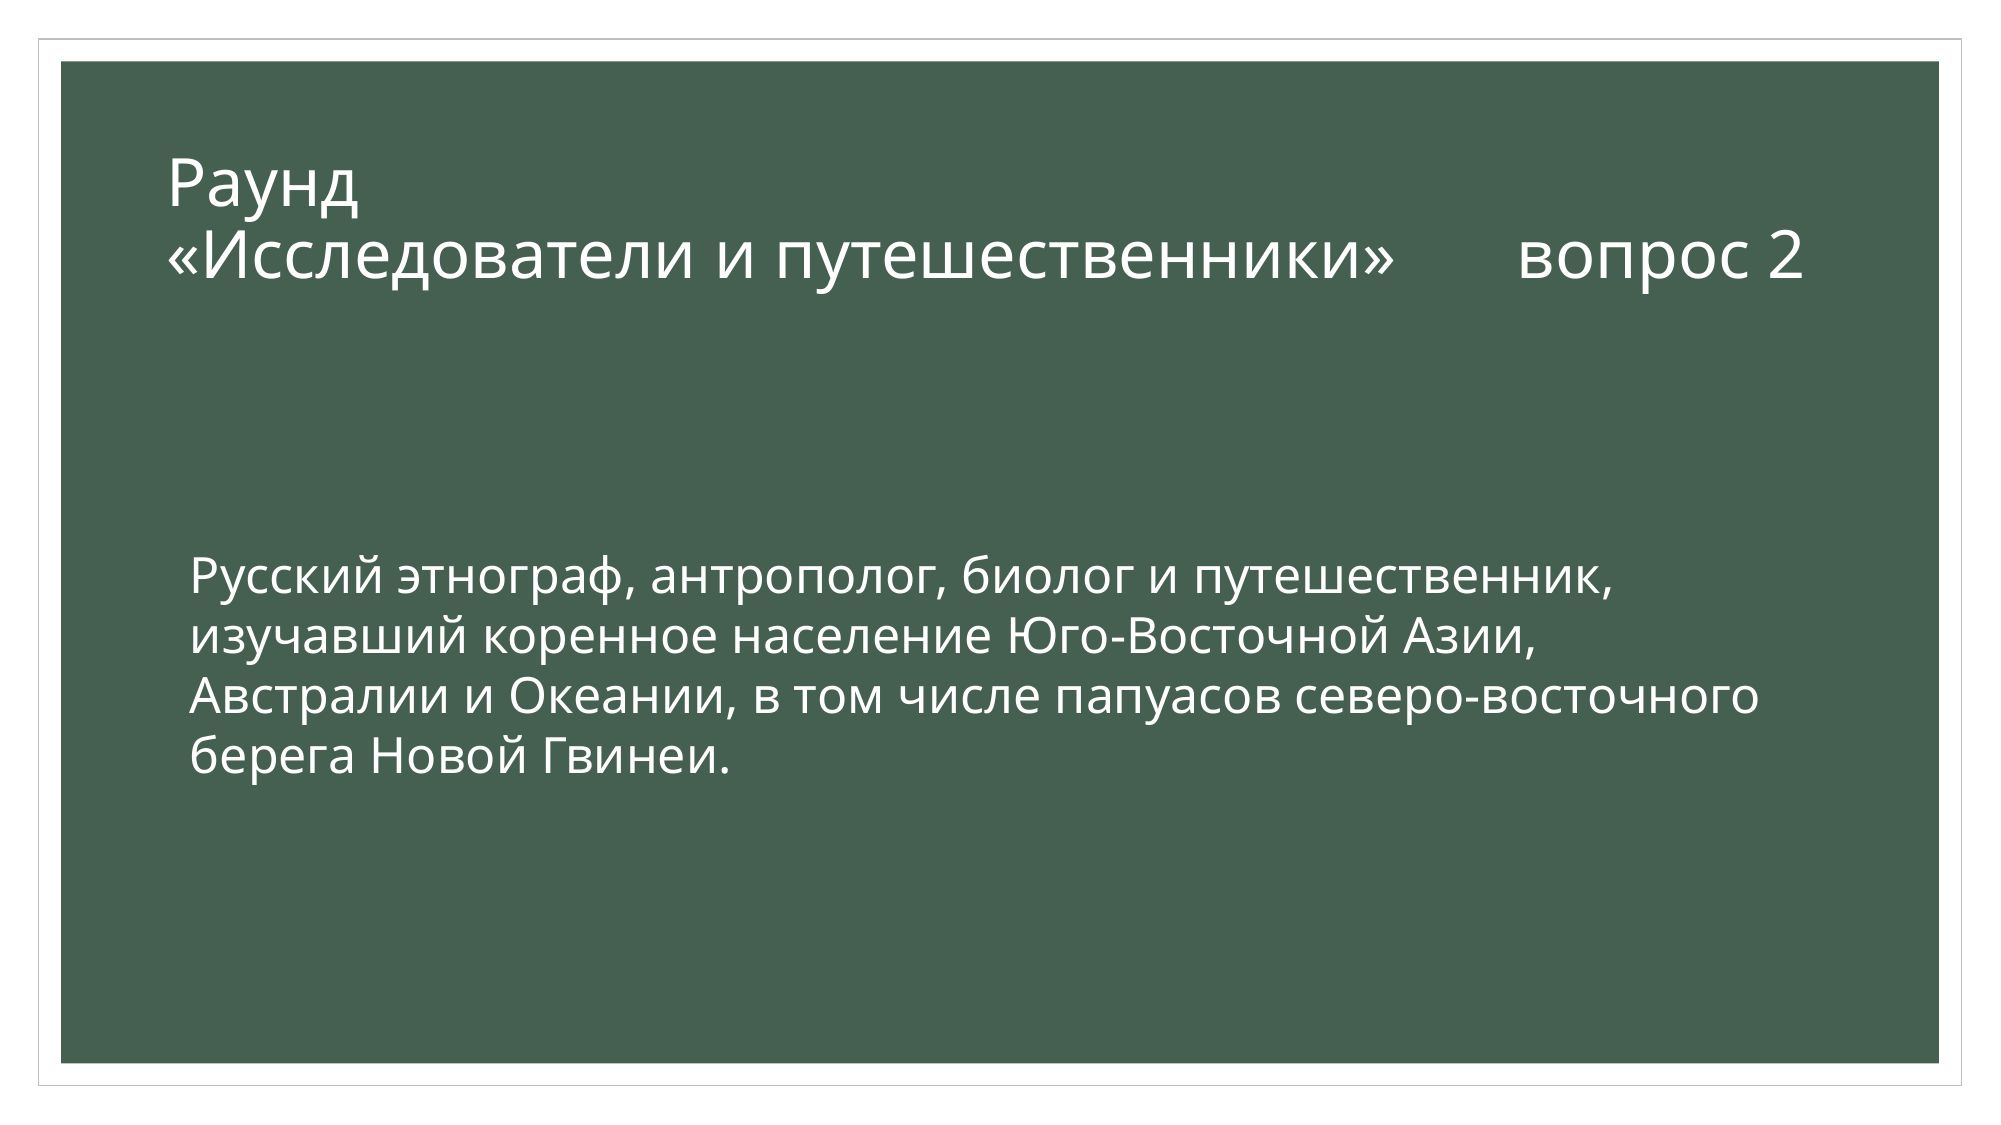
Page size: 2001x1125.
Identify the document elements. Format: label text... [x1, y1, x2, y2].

title Раунд «Исследователи и путешественники» вопрос 2 [151, 108, 1886, 334]
list Русский этнограф, антрополог, биолог и путешественник, изучавший коренное население Юго-Восточной Азии, Австралии и Океании, в том числе папуасов северо-восточного берега Новой Гвинеи. [174, 536, 1825, 990]
